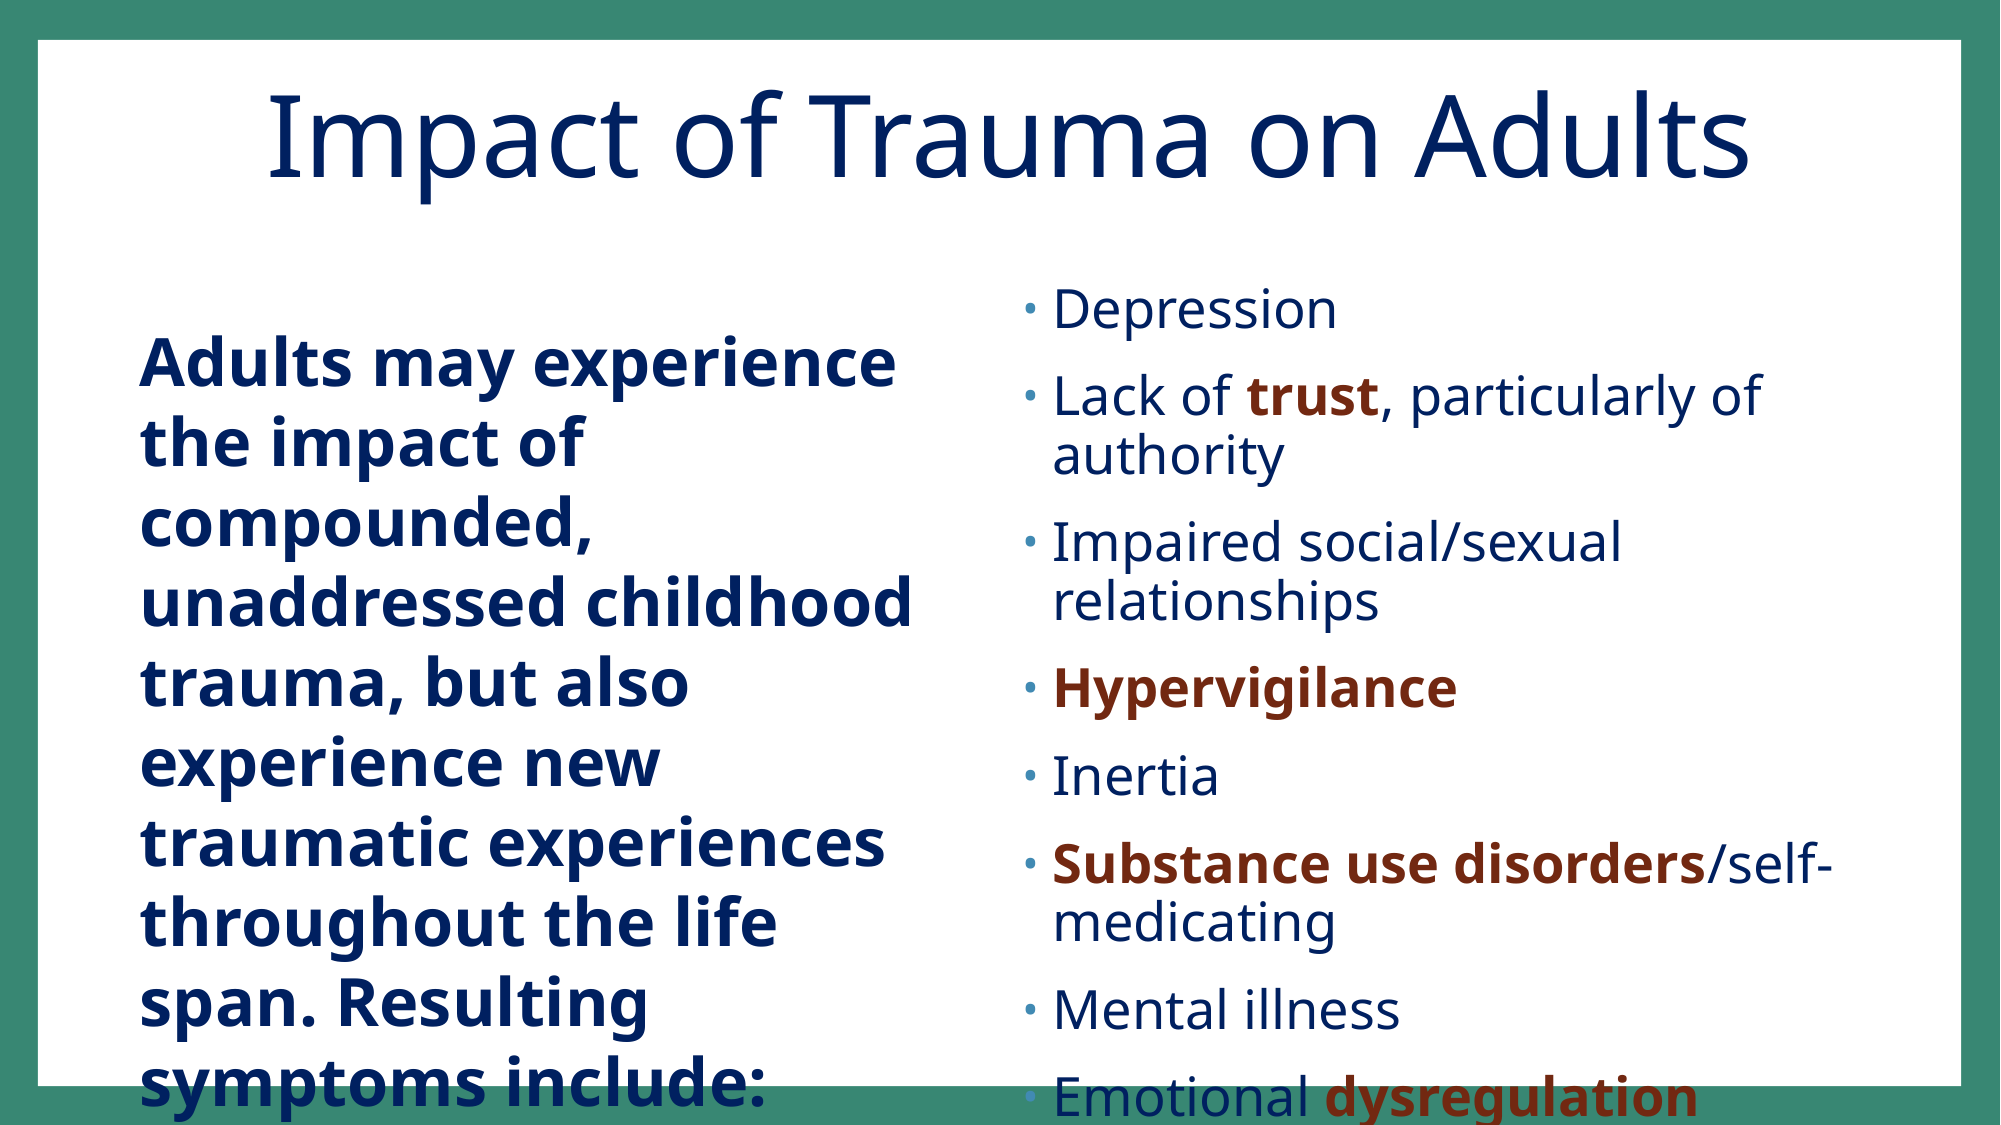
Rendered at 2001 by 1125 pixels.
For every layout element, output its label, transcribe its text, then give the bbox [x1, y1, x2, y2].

title Impact of Trauma on Adults [200, 29, 1820, 253]
text_box Adults may experience the impact of compounded, unaddressed childhood trauma, but also experience new traumatic experiences throughout the life span. Resulting symptoms include: [125, 312, 956, 1125]
text_box Depression Lack of trust, particularly of authority Impaired social/sexual relationships Hypervigilance Inertia Substance use disorders/self-medicating Mental illness Emotional dysregulation [999, 273, 1938, 930]
